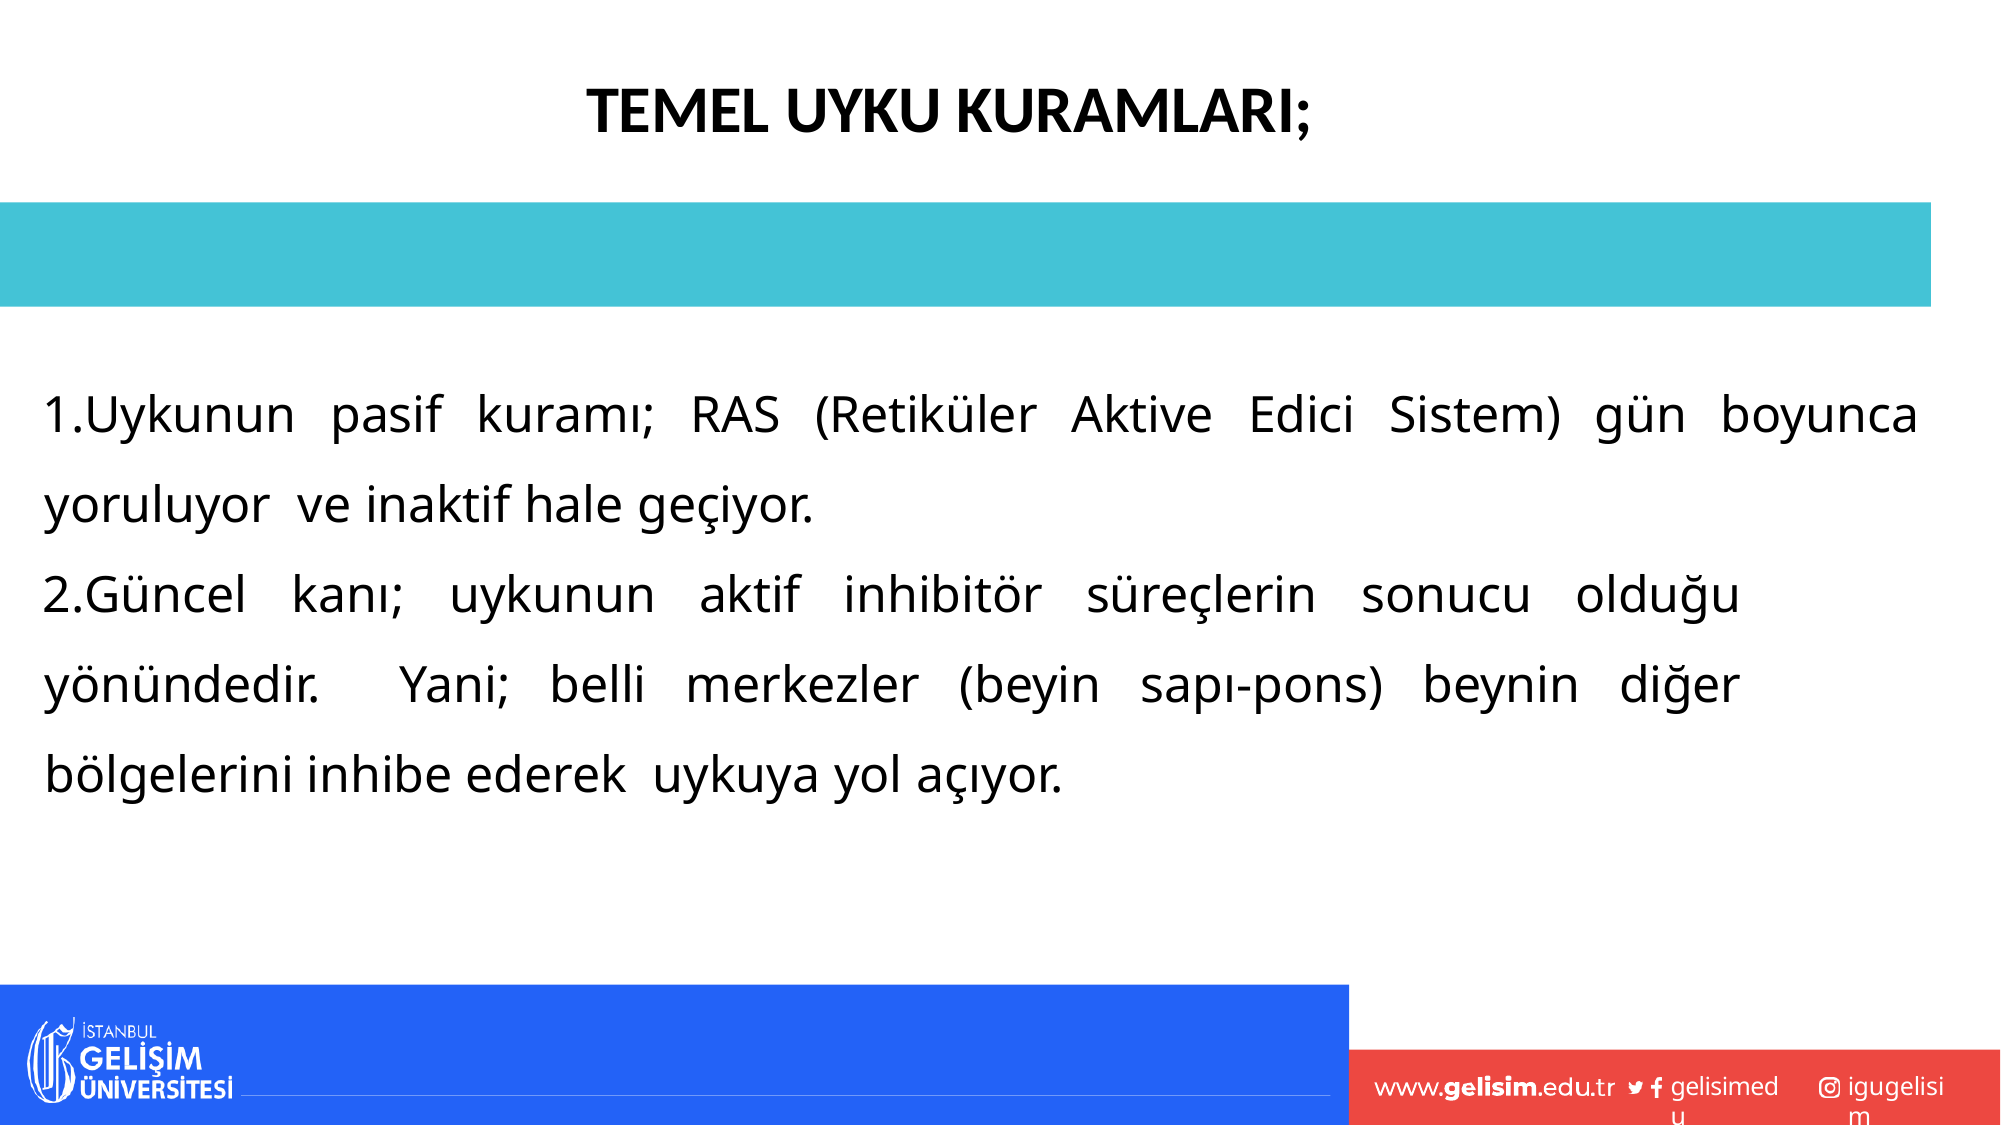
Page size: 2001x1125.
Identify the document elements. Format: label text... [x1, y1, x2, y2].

slide_number gelisimedu [1668, 1070, 1788, 1125]
picture [1819, 1077, 1840, 1098]
text_box Uykunun pasif kuramı; RAS (Retiküler Aktive Edici Sistem) gün boyunca yoruluyor ve inaktif hale geçiyor. Güncel kanı; uykunun aktif inhibitör süreçlerin sonucu olduğu yönündedir. Yani; belli merkezler (beyin sapı-pons) beynin diğer bölgelerini inhibe ederek uykuya yol açıyor. [42, 350, 1921, 803]
footer igugelisim [1845, 1070, 1957, 1125]
title TEMEL UYKU KURAMLARI; [584, 63, 1319, 254]
picture [1591, 1079, 1615, 1096]
picture [1576, 1082, 1589, 1096]
picture [27, 1017, 232, 1103]
picture [1651, 1077, 1662, 1098]
picture [1628, 1081, 1643, 1094]
